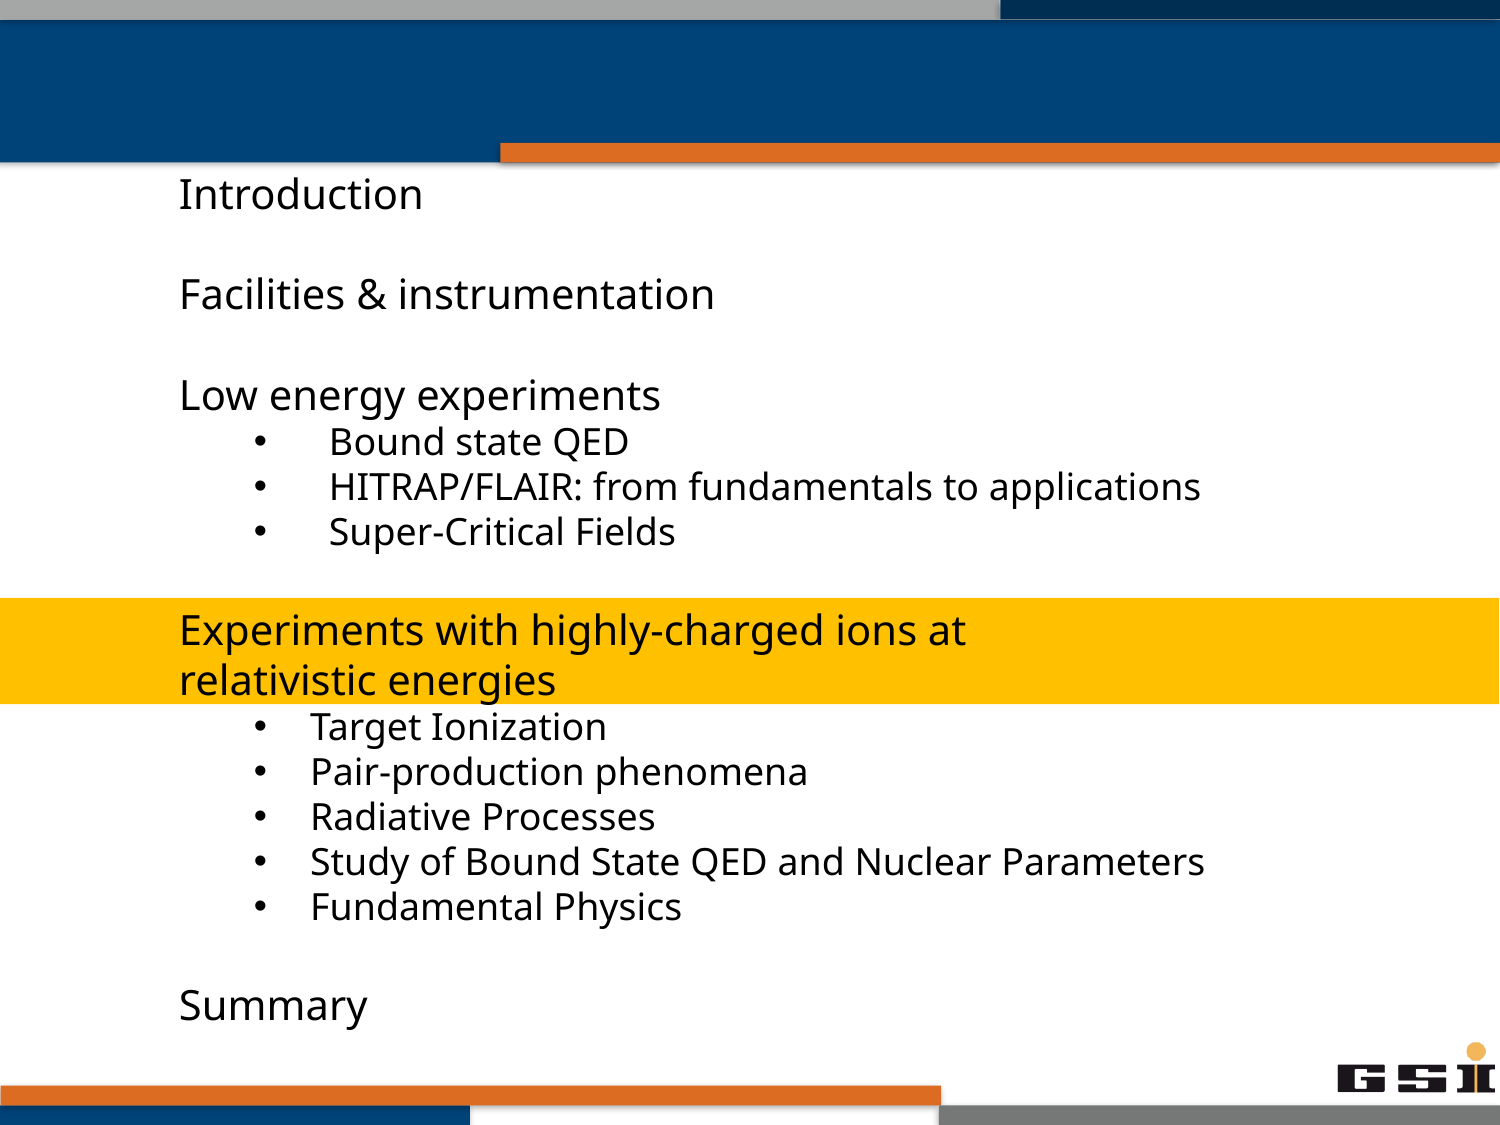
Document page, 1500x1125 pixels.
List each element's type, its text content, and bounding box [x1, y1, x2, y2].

picture [1336, 1040, 1496, 1094]
text_box [1222, 597, 1500, 705]
text_box Introduction Facilities & instrumentation Low energy experiments Bound state QED HITRAP/FLAIR: from fundamentals to applications Super-Critical Fields Experiments with highly-charged ions at relativistic energies Target Ionization Pair-production phenomena Radiative Processes Study of Bound State QED and Nuclear Parameters Fundamental Physics Summary [164, 160, 1222, 1036]
text_box [0, 597, 164, 705]
